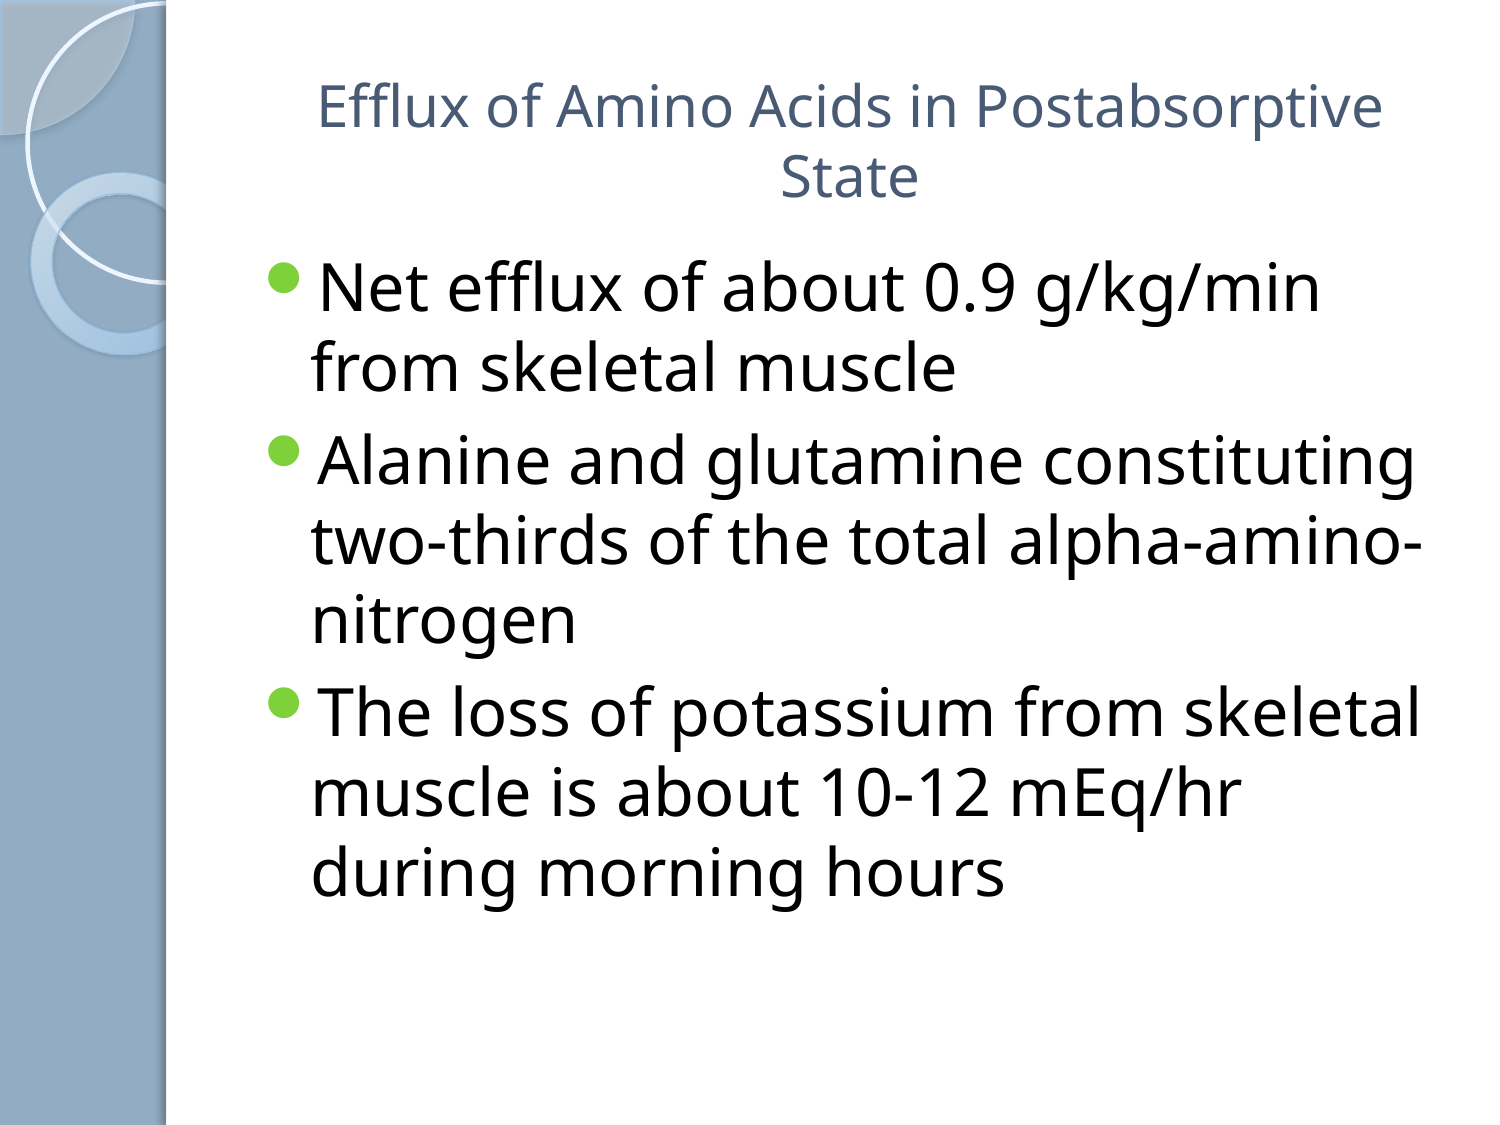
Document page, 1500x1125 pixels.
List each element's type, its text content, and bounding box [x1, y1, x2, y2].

list Net efflux of about 0.9 g/kg/min from skeletal muscle Alanine and glutamine constituting two-thirds of the total alpha-amino-nitrogen The loss of potassium from skeletal muscle is about 10-12 mEq/hr during morning hours [235, 237, 1466, 1026]
title Efflux of Amino Acids in Postabsorptive State [235, 45, 1466, 233]
